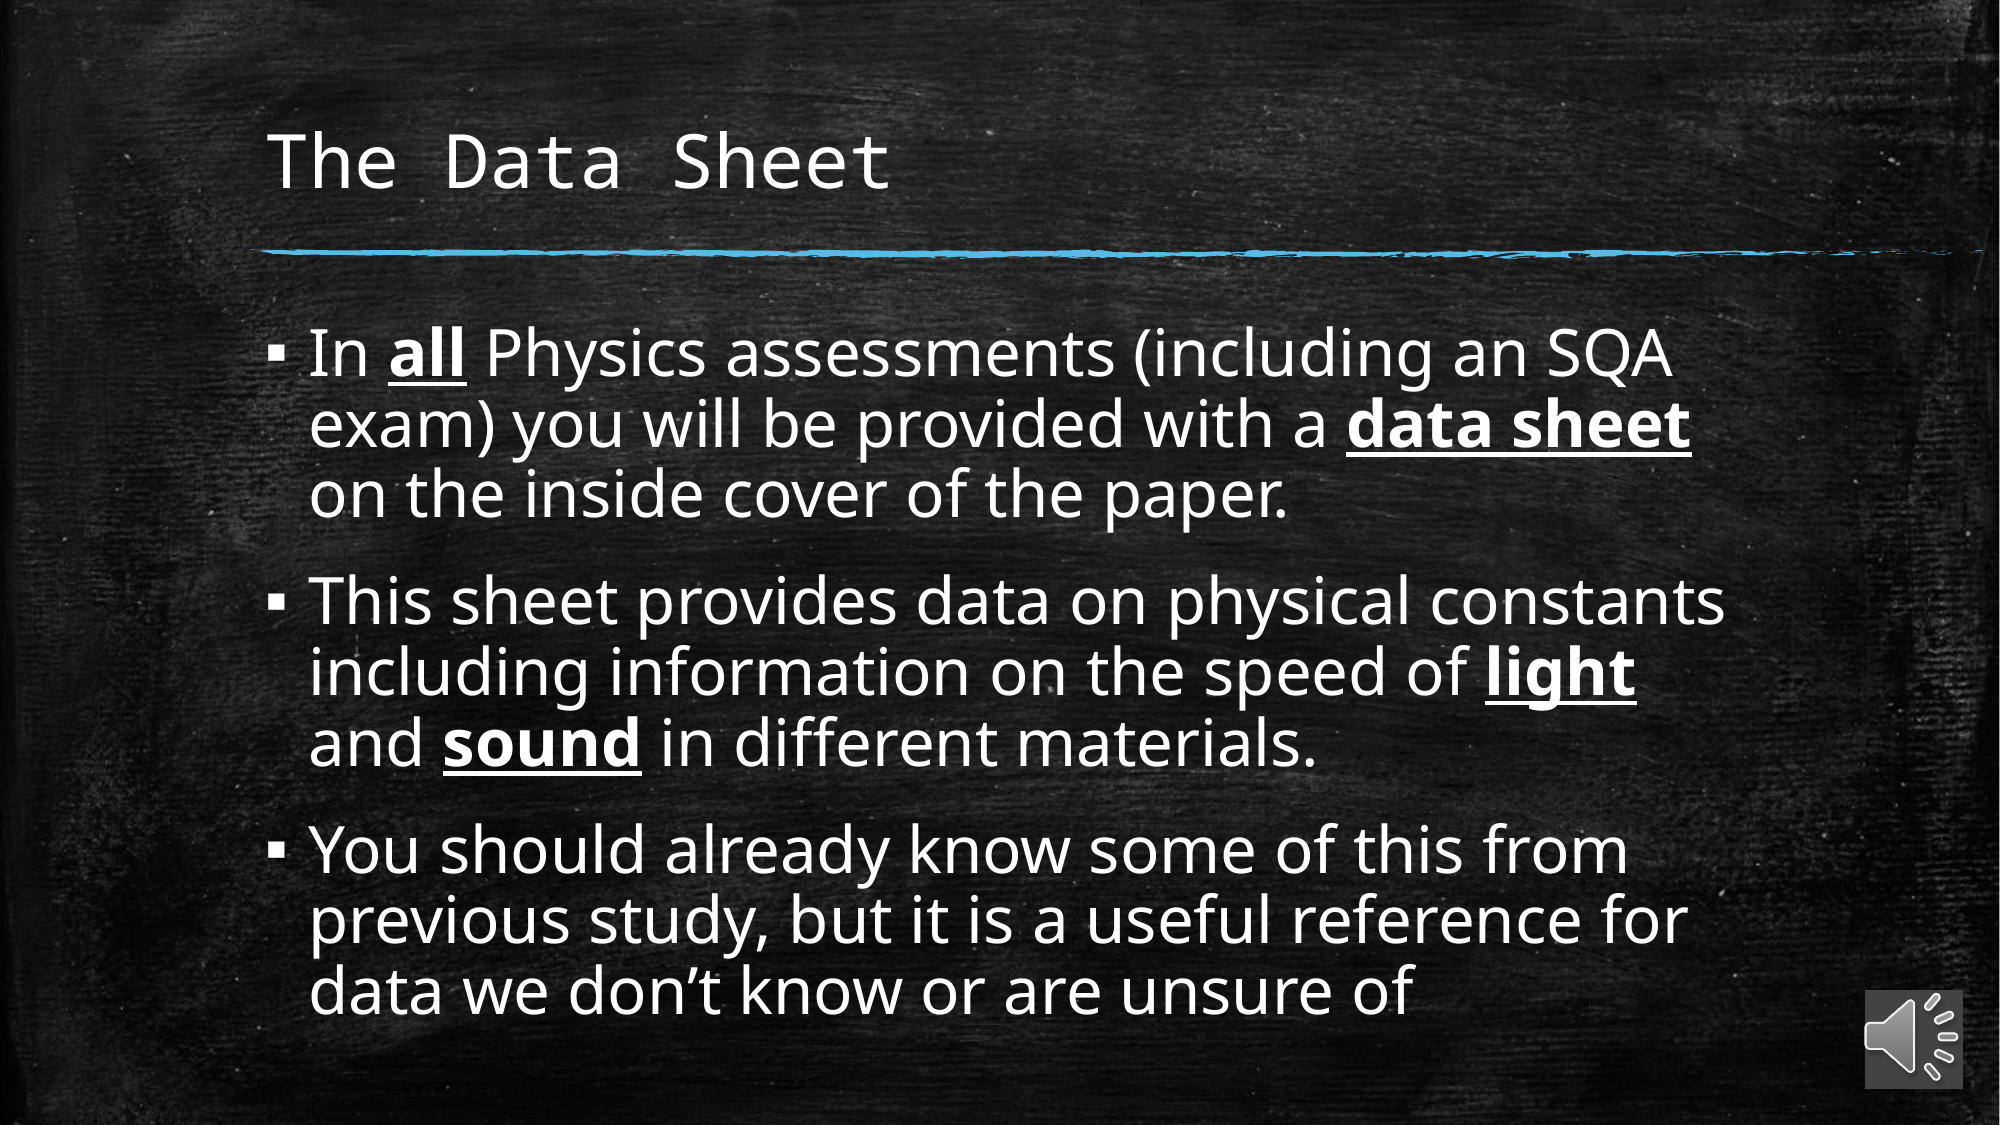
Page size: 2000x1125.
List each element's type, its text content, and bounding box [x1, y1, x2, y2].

title The Data Sheet [249, 45, 1750, 213]
picture [1864, 989, 1965, 1090]
list In all Physics assessments (including an SQA exam) you will be provided with a data sheet on the inside cover of the paper. This sheet provides data on physical constants including information on the speed of light and sound in different materials. You should already know some of this from previous study, but it is a useful reference for data we don’t know or are unsure of [249, 312, 1750, 1094]
